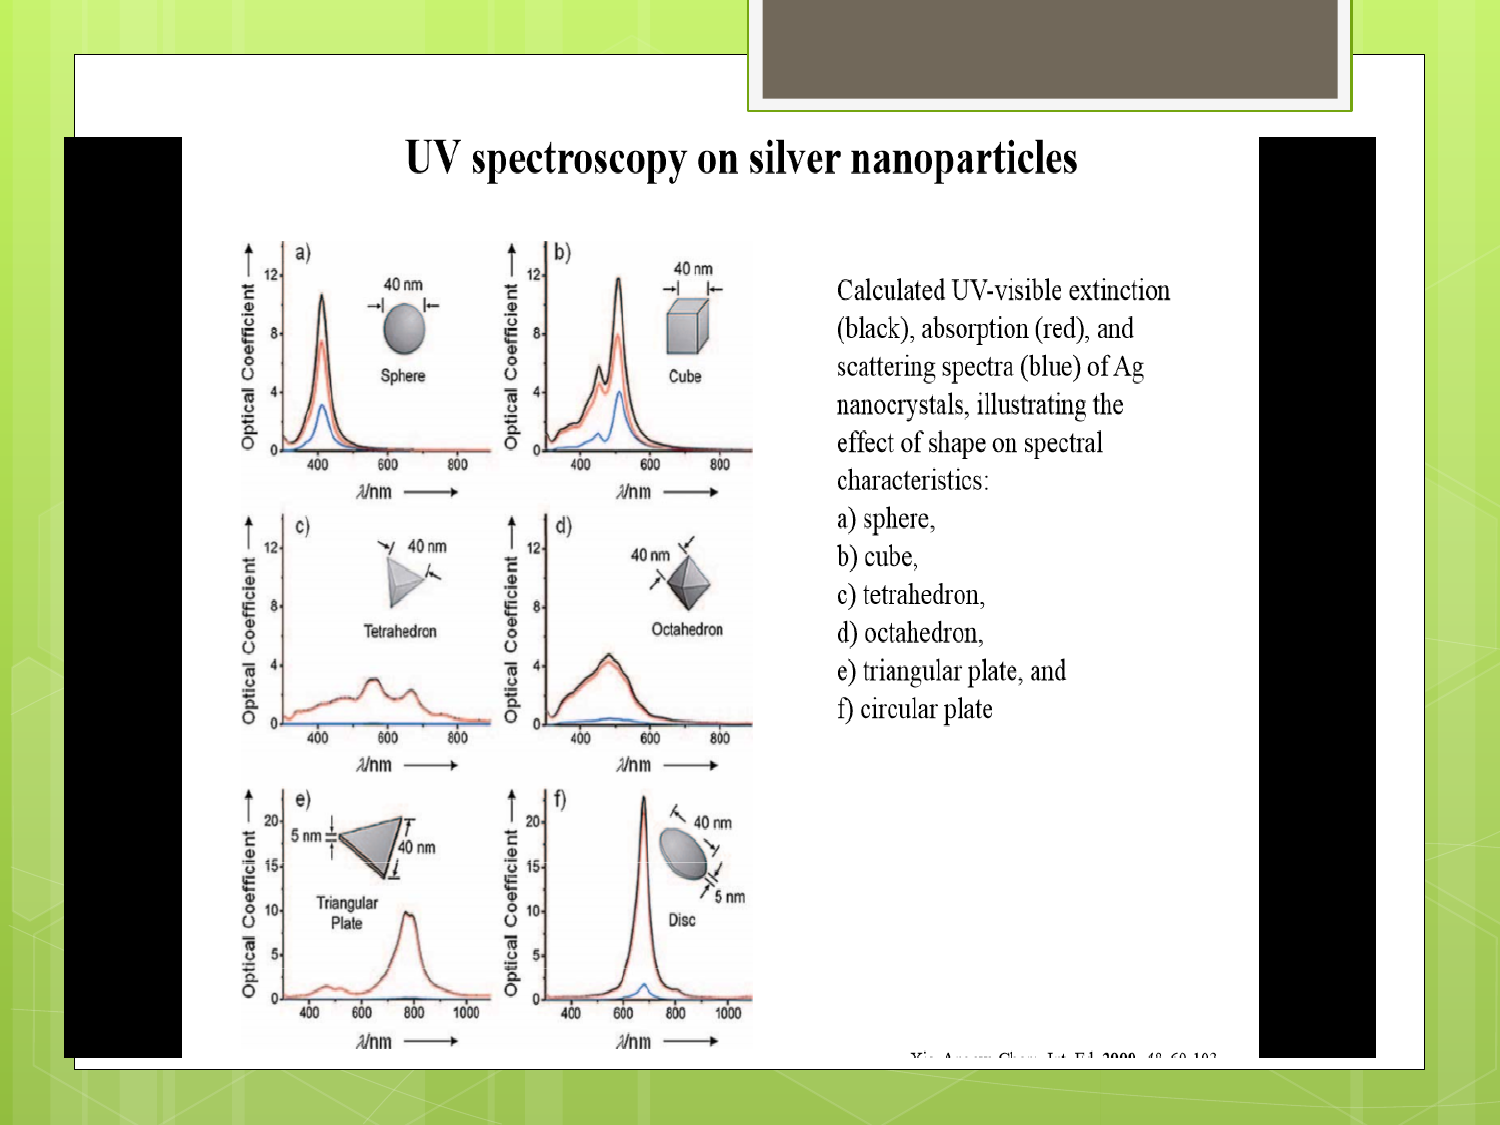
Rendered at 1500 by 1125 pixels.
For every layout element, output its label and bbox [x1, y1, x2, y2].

picture [64, 136, 1377, 1058]
